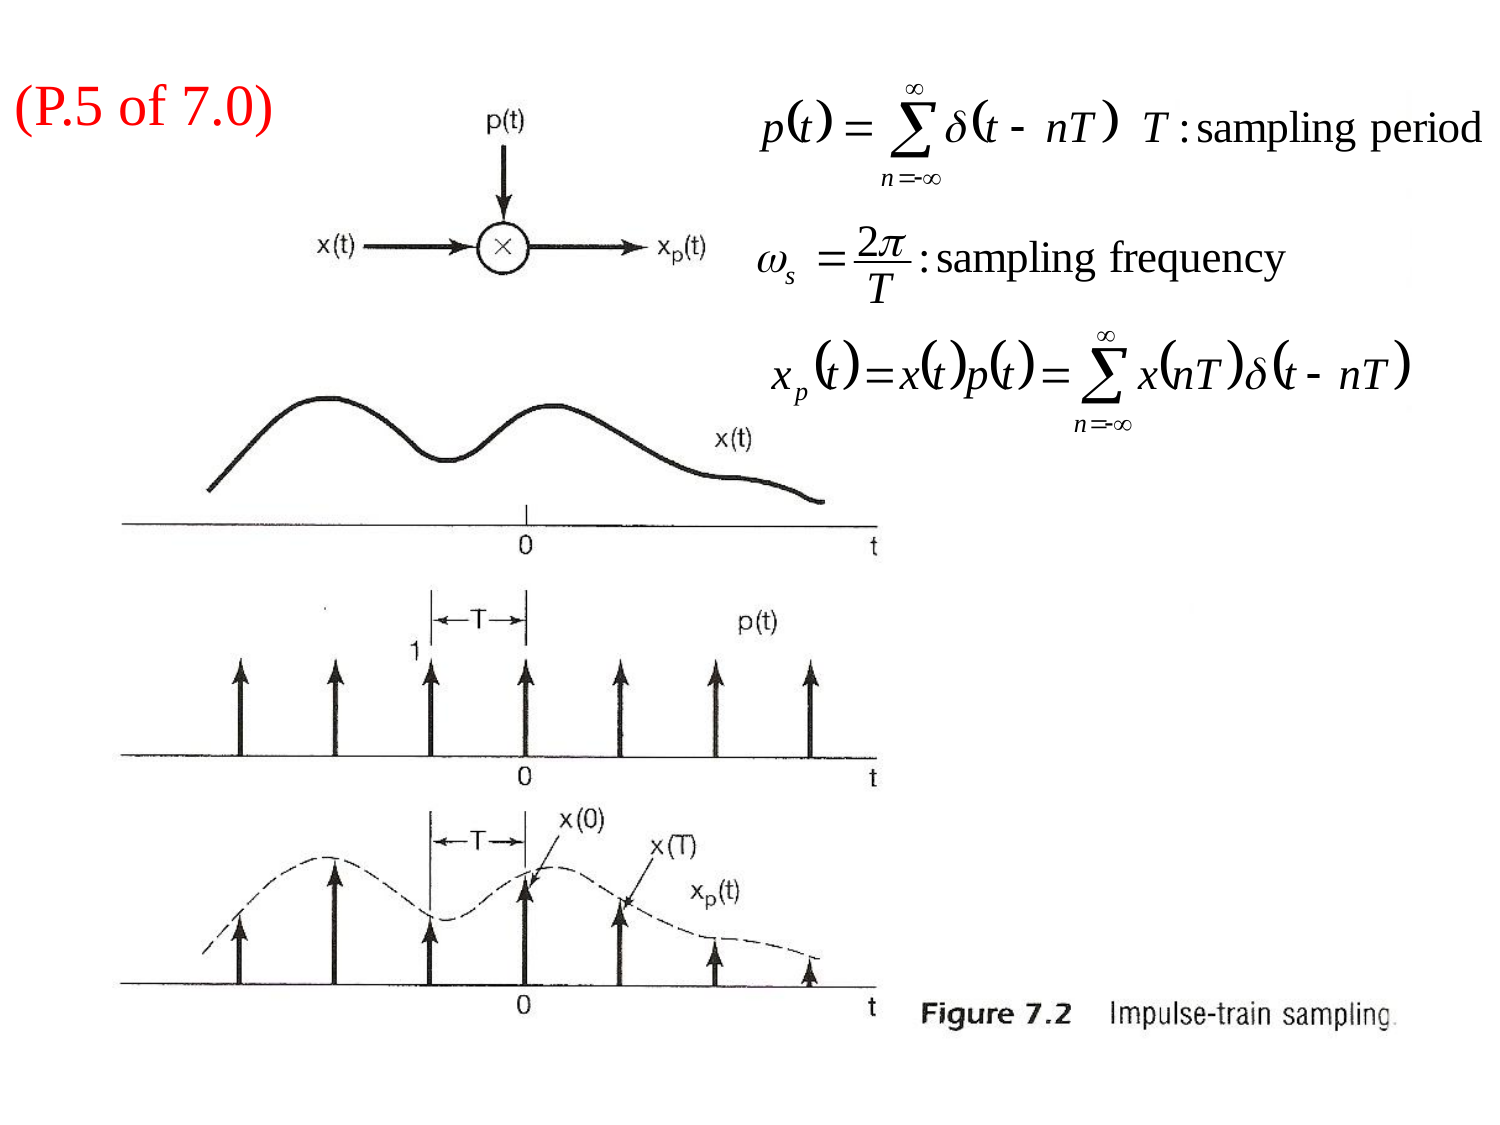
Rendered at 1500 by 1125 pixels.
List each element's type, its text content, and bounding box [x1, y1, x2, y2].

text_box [749, 66, 1493, 314]
picture [111, 89, 1412, 1058]
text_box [762, 314, 1412, 443]
text_box (P.5 of 7.0) [0, 59, 349, 145]
